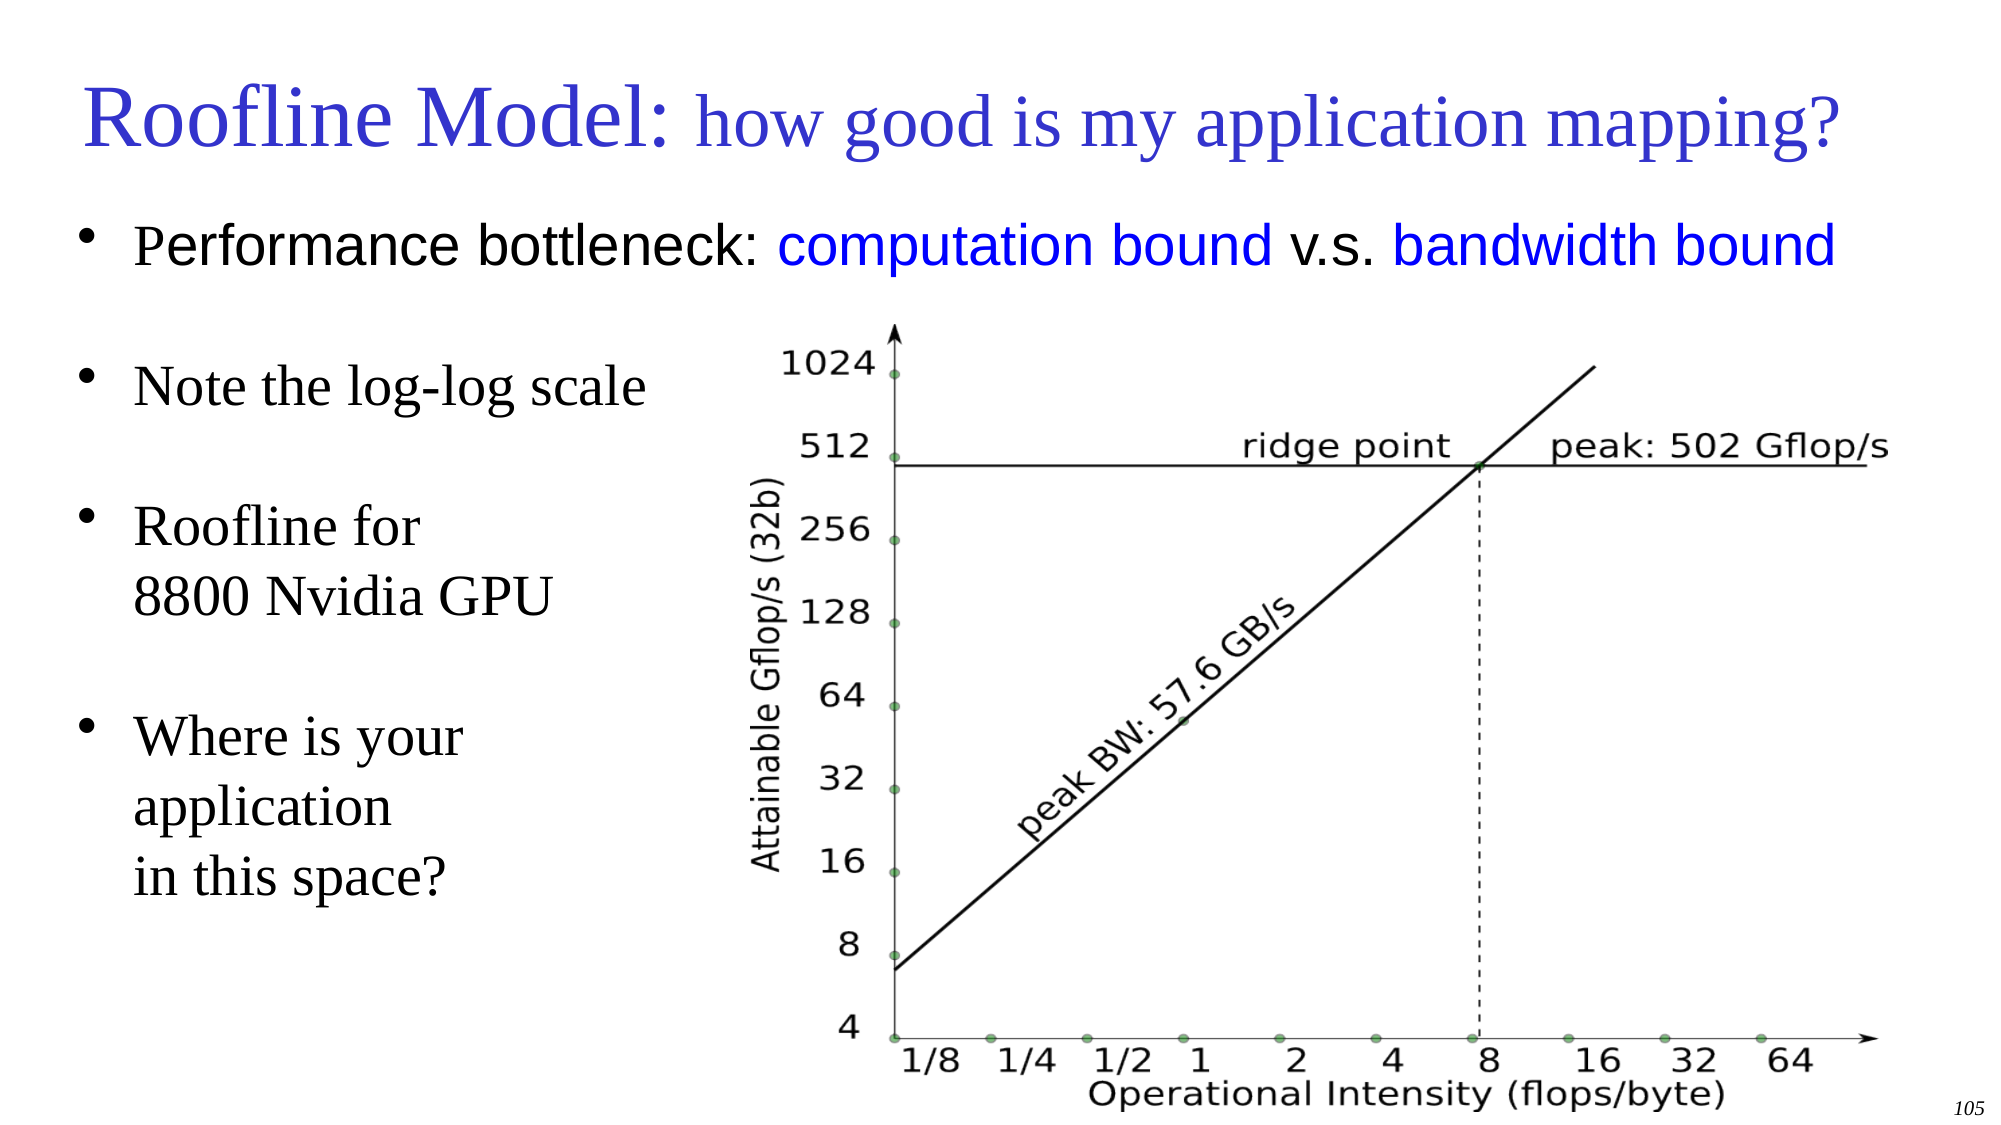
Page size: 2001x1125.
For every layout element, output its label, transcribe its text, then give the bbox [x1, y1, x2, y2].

list Performance bottleneck: computation bound v.s. bandwidth bound Note the log-log scale Roofline for 8800 Nvidia GPU Where is your application in this space? [62, 199, 1934, 1063]
slide_number 105 [1583, 1087, 2000, 1125]
picture [749, 324, 1888, 1113]
title Roofline Model: how good is my application mapping? [62, 37, 1934, 188]
